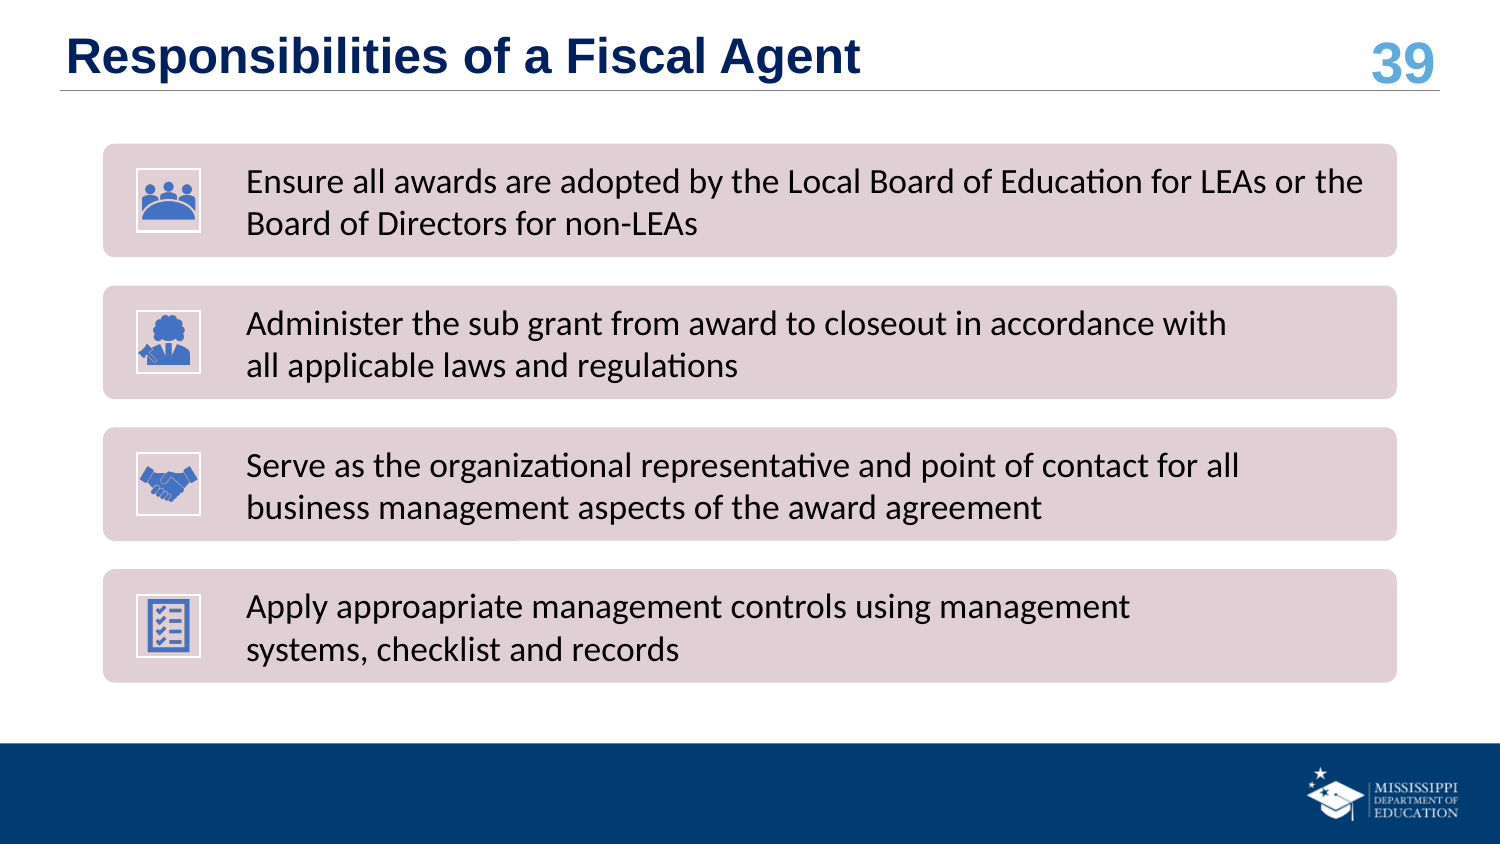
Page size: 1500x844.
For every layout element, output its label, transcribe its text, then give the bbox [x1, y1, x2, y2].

title Responsibilities of a Fiscal Agent [50, 33, 1356, 81]
picture [1306, 766, 1459, 821]
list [103, 143, 1397, 683]
